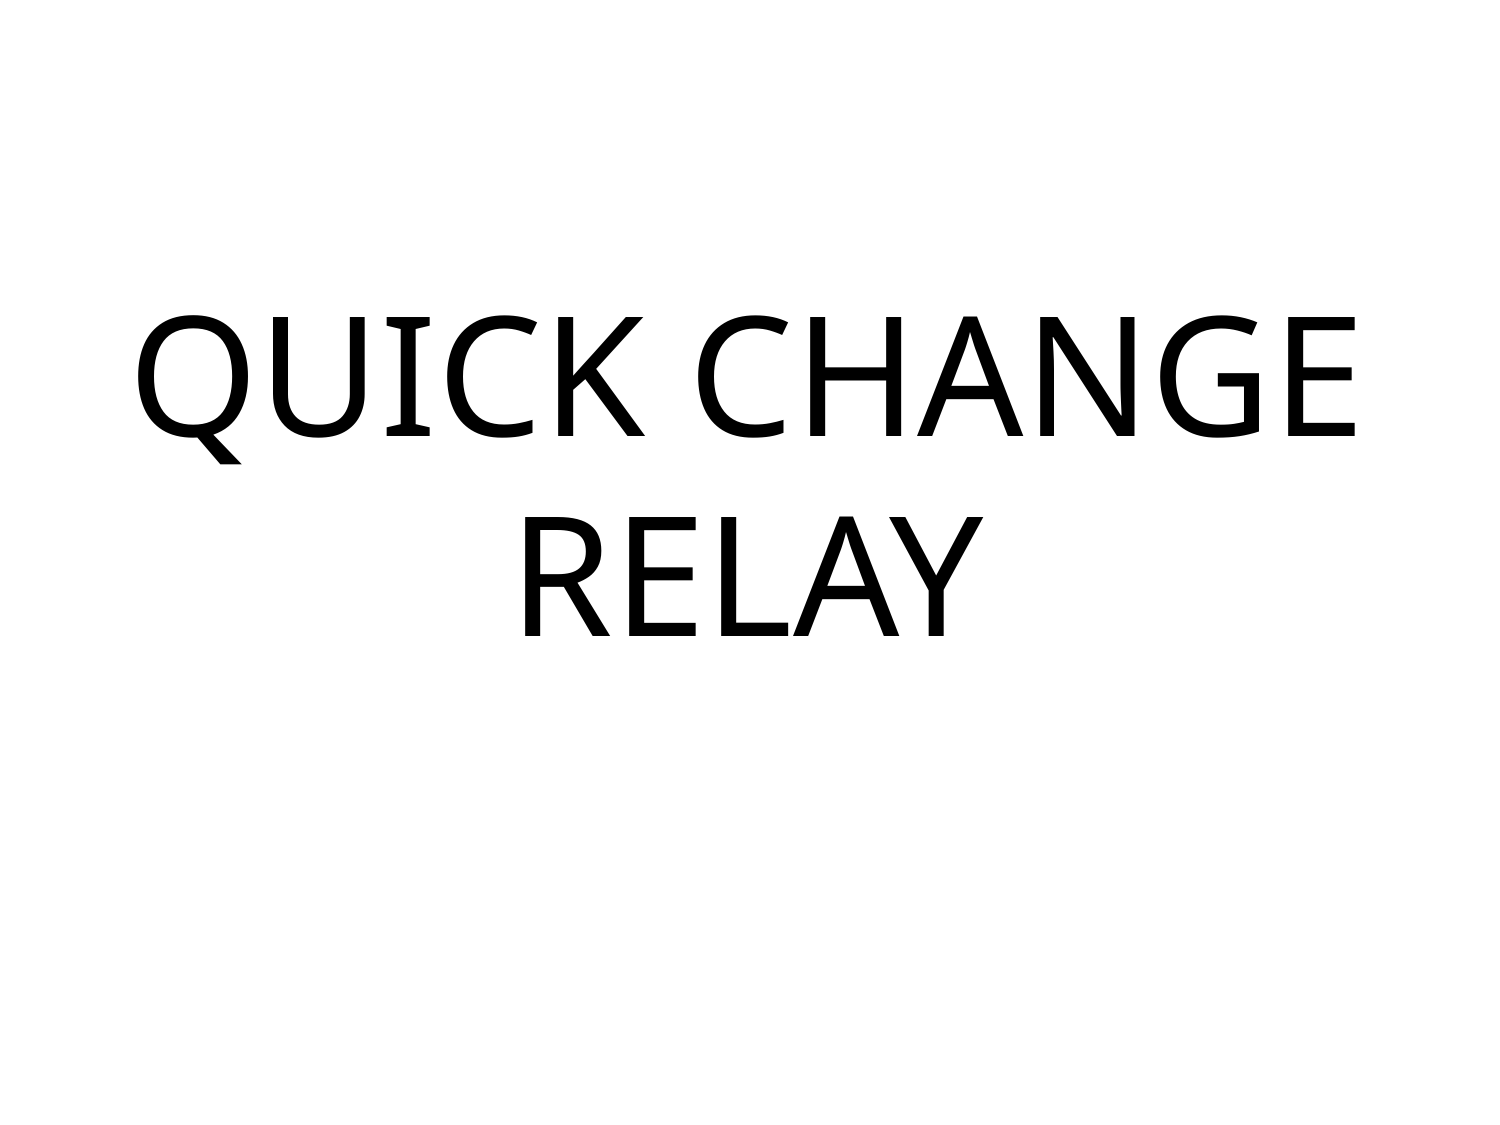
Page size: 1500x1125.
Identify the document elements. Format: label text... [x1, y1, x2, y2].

title QUICK CHANGE RELAY [78, 349, 1416, 591]
